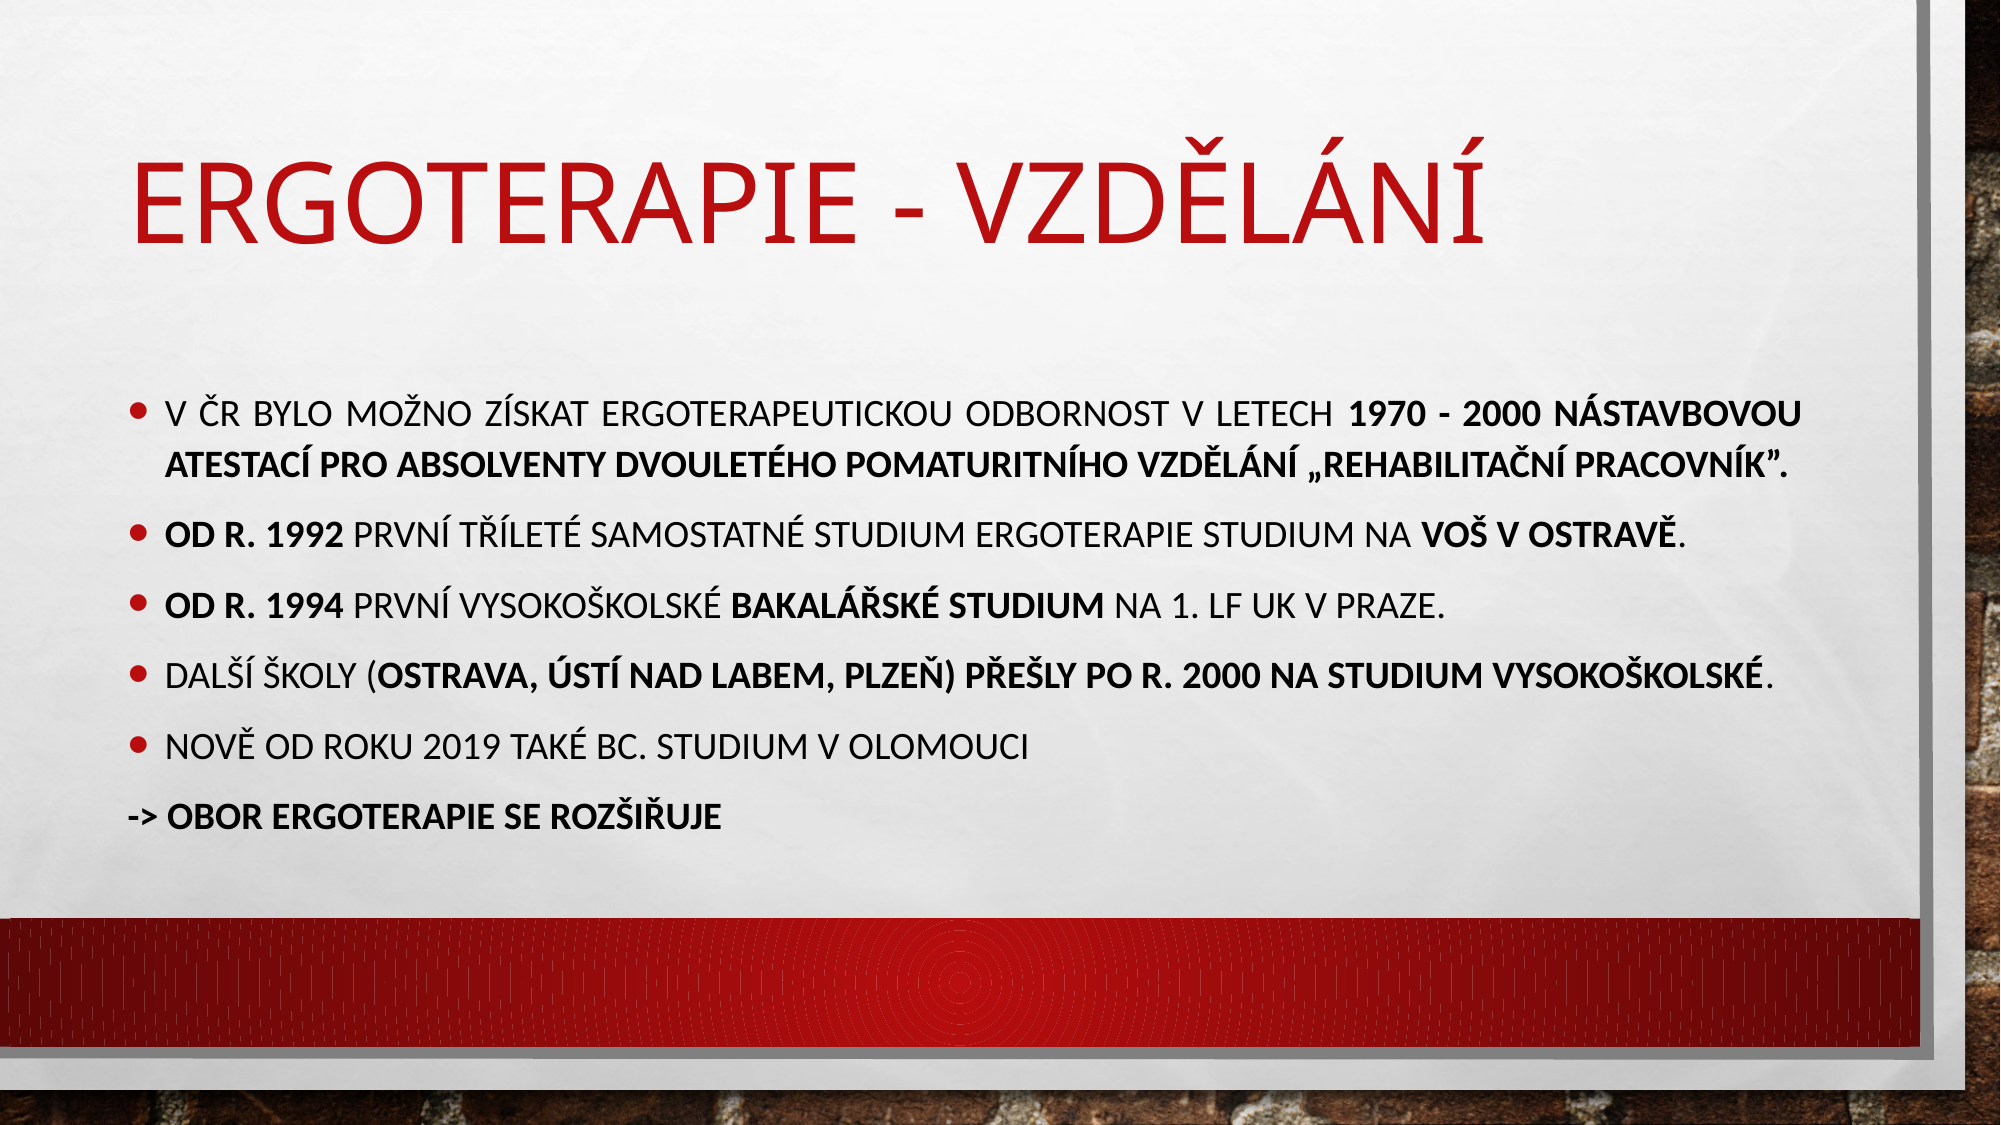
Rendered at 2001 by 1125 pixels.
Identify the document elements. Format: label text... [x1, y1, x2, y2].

title Ergoterapie - Vzdělání [112, 112, 1818, 302]
list V ČR bylo možno získat ergoterapeutickou odbornost v letech 1970 - 2000 nástavbovou atestací pro absolventy dvouletého pomaturitního vzdělání „rehabilitační pracovník”. Od r. 1992 první tříleté samostatné studium ergoterapie studium na VOŠ v Ostravě. Od r. 1994 první vysokoškolské bakalářské studium na 1. LF UK v Praze. Další školy (Ostrava, Ústí nad Labem, Plzeň) přešly po r. 2000 na studium vysokoškolské. Nově od roku 2019 také BC. studium v Olomouci -> obor ergoterapie se rozšiřuje [112, 338, 1818, 882]
picture [0, 0, 1919, 918]
picture [0, 0, 2001, 1125]
